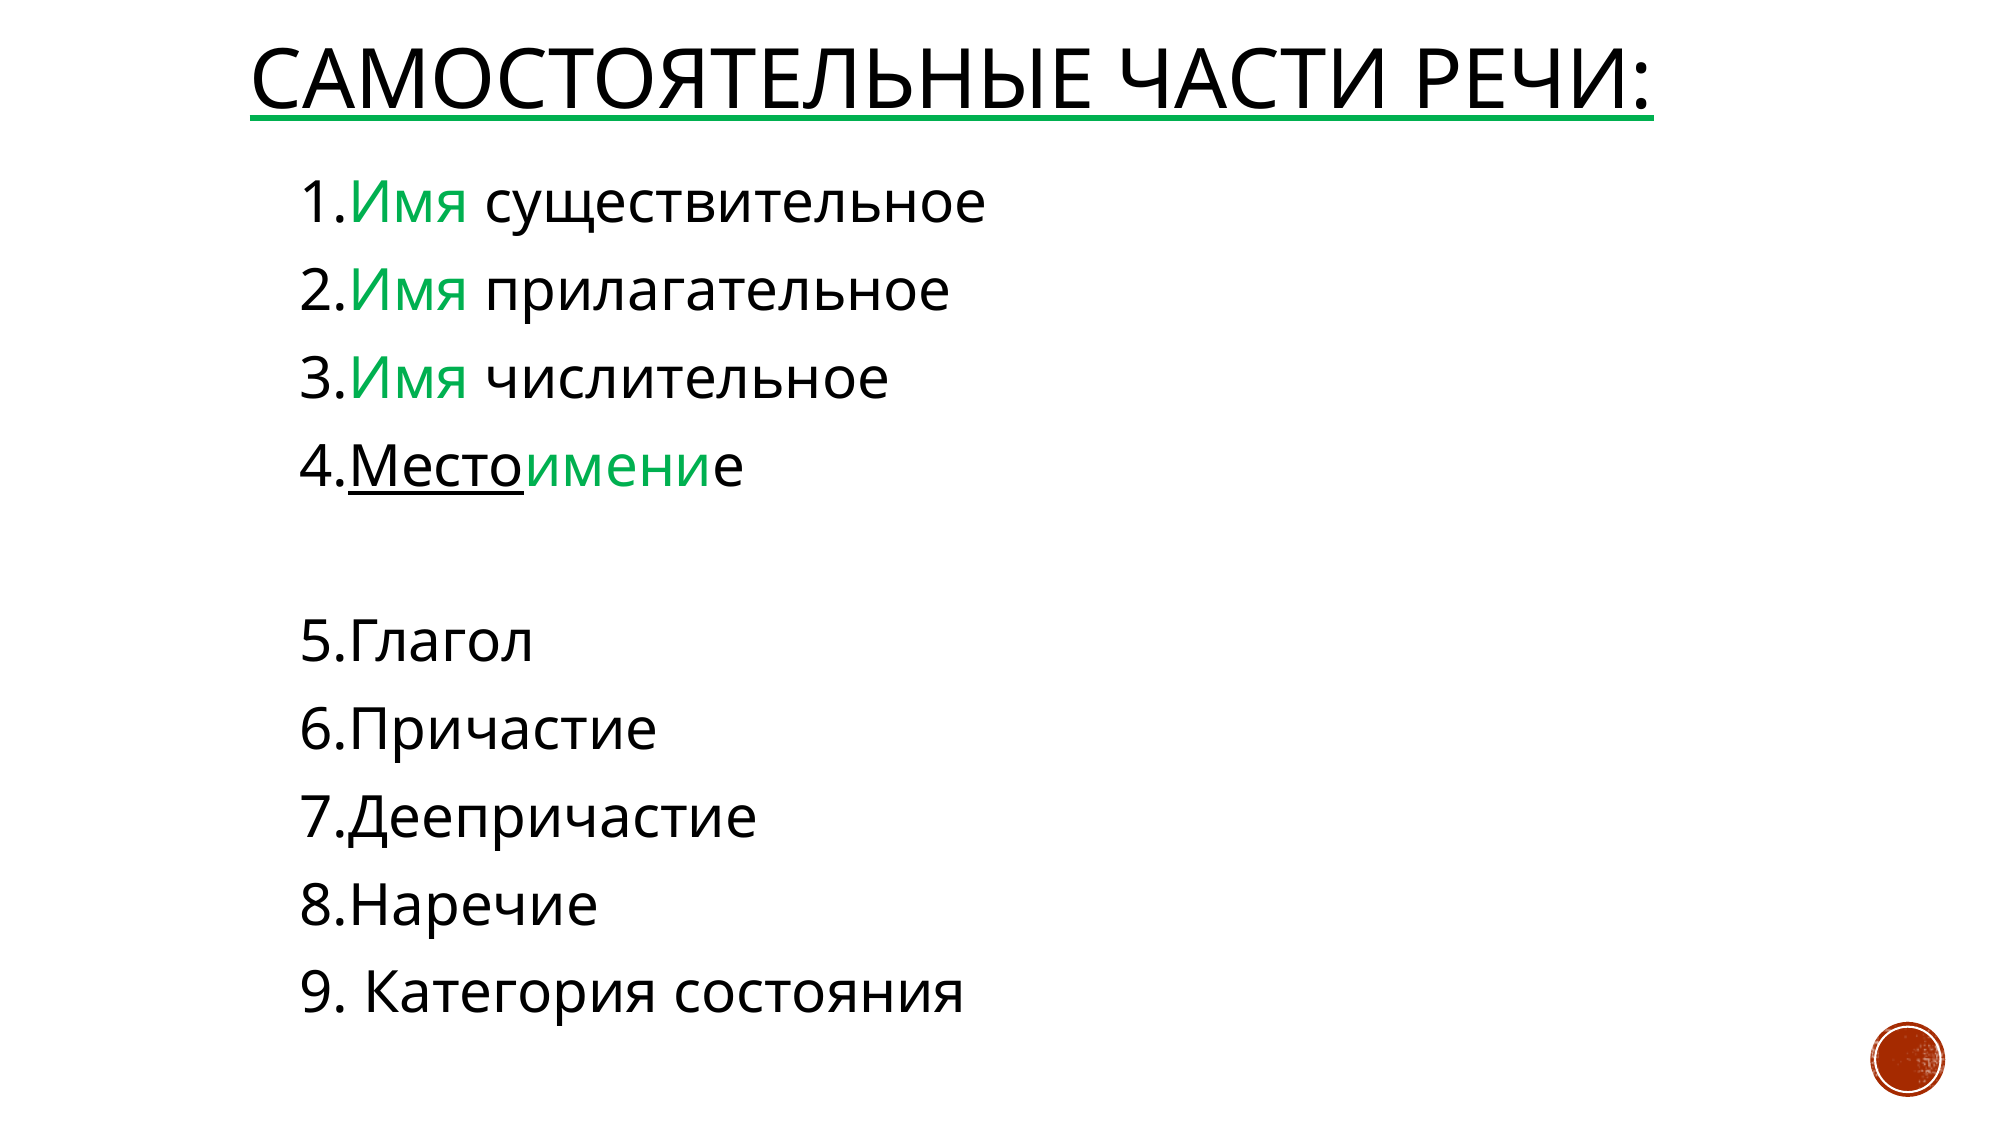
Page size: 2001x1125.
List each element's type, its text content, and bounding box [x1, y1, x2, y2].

title Самостоятельные части речи: [77, 0, 1826, 264]
list 1.Имя существительное 2.Имя прилагательное 3.Имя числительное 4.Местоимение 5.Глагол 6.Причастие 7.Деепричастие 8.Наречие 9. Категория состояния [284, 164, 1935, 1125]
